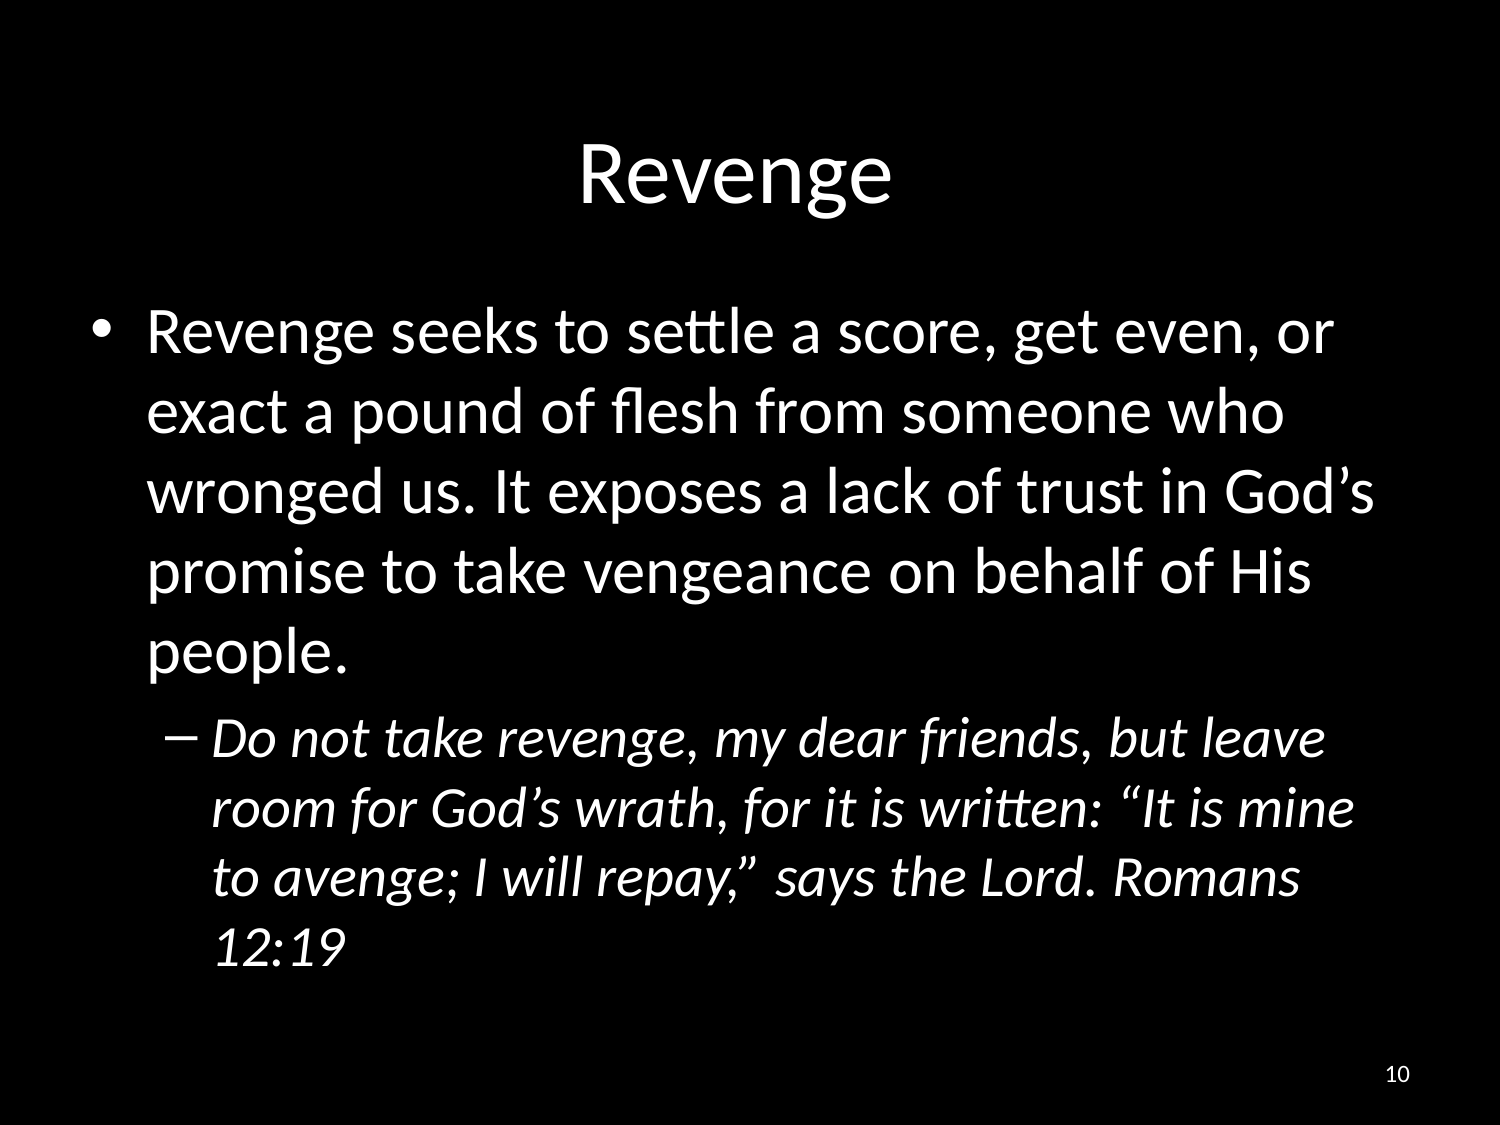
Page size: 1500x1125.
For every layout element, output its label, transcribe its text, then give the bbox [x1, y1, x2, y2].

list Revenge seeks to settle a score, get even, or exact a pound of flesh from someone who wronged us. It exposes a lack of trust in God’s promise to take vengeance on behalf of His people. Do not take revenge, my dear friends, but leave room for God’s wrath, for it is written: “It is mine to avenge; I will repay,” says the Lord. Romans 12:19 [75, 260, 1425, 1005]
title Revenge [75, 45, 1397, 260]
slide_number 10 [1074, 1042, 1425, 1103]
